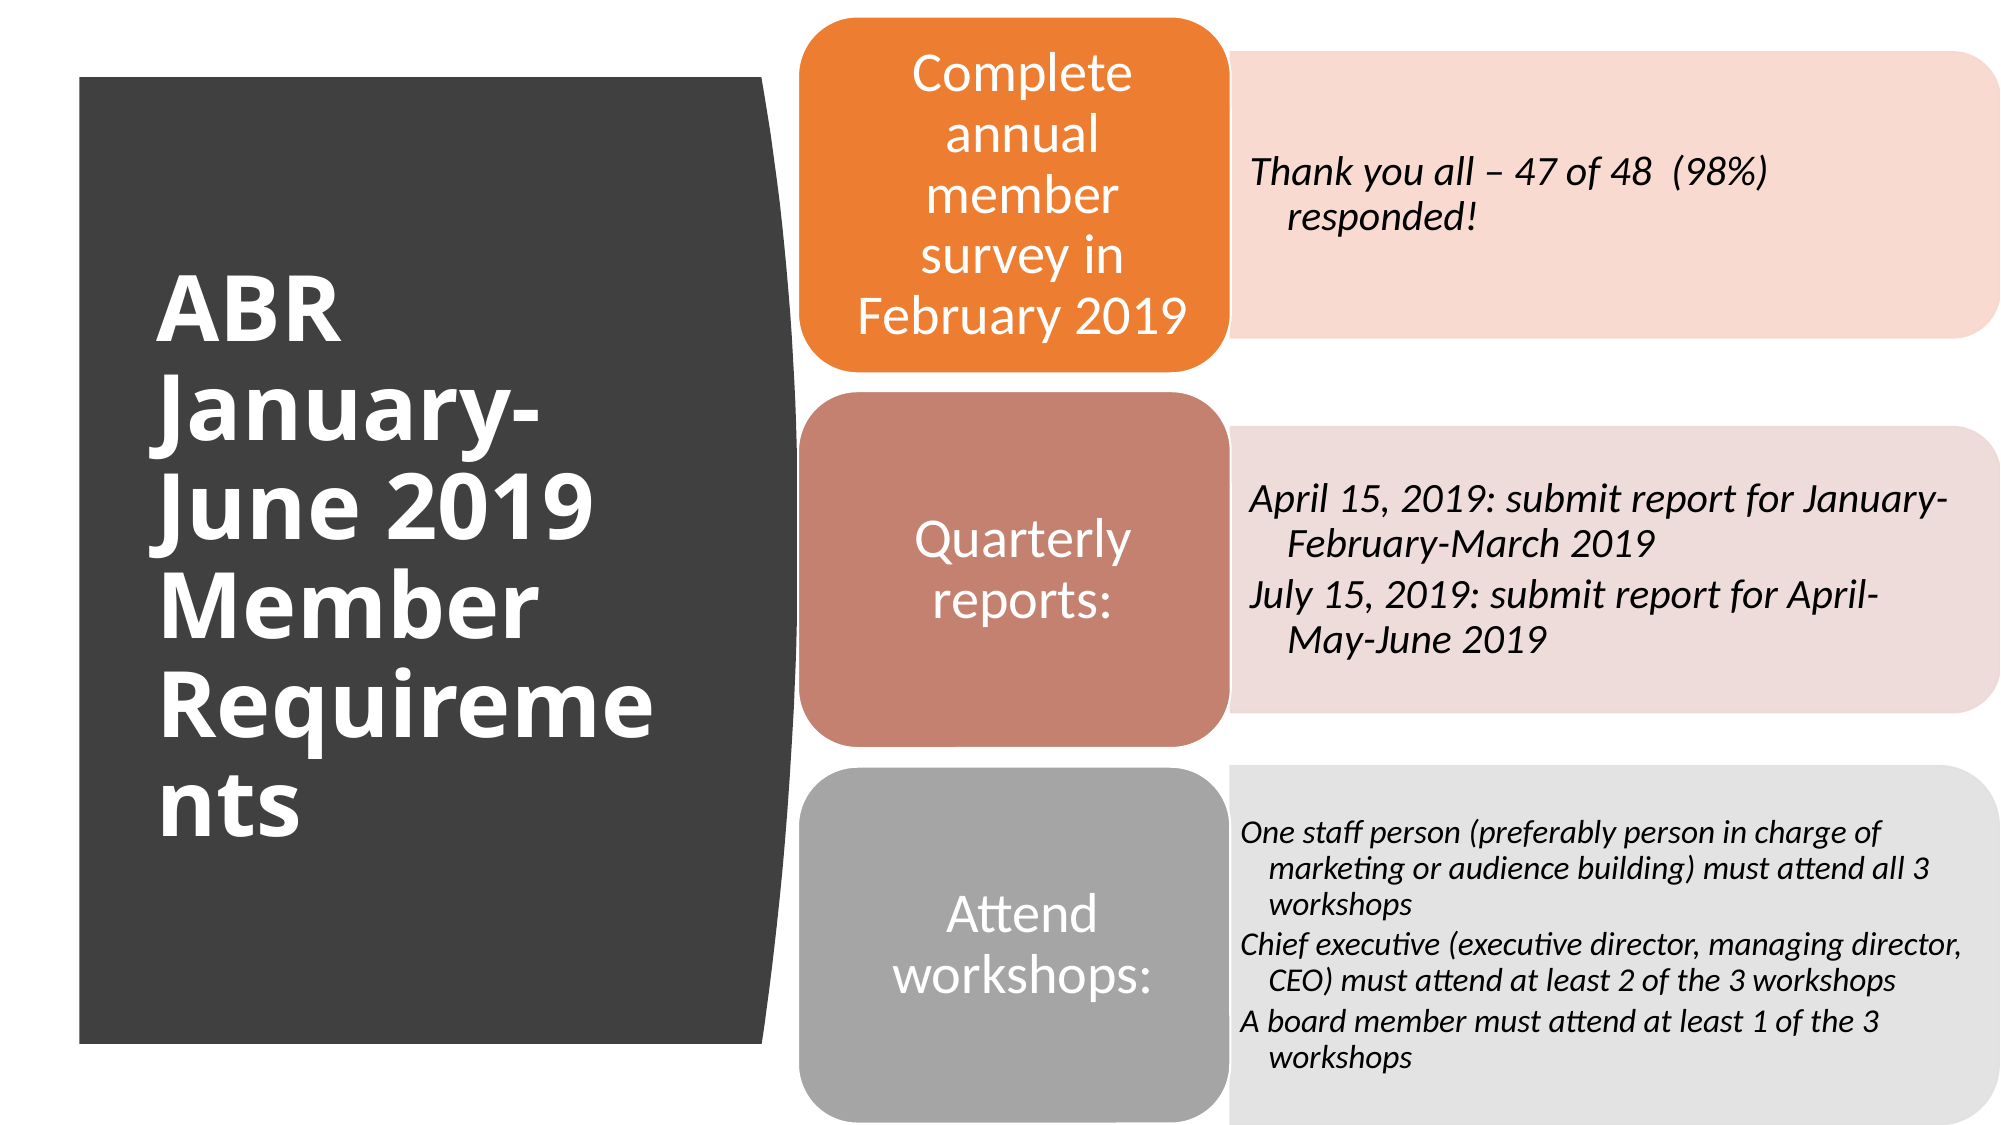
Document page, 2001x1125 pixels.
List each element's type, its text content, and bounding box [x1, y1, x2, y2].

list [797, 15, 2000, 1125]
title ABR January-June 2019 Member Requirements [141, 166, 702, 953]
text_box [78, 76, 797, 1045]
